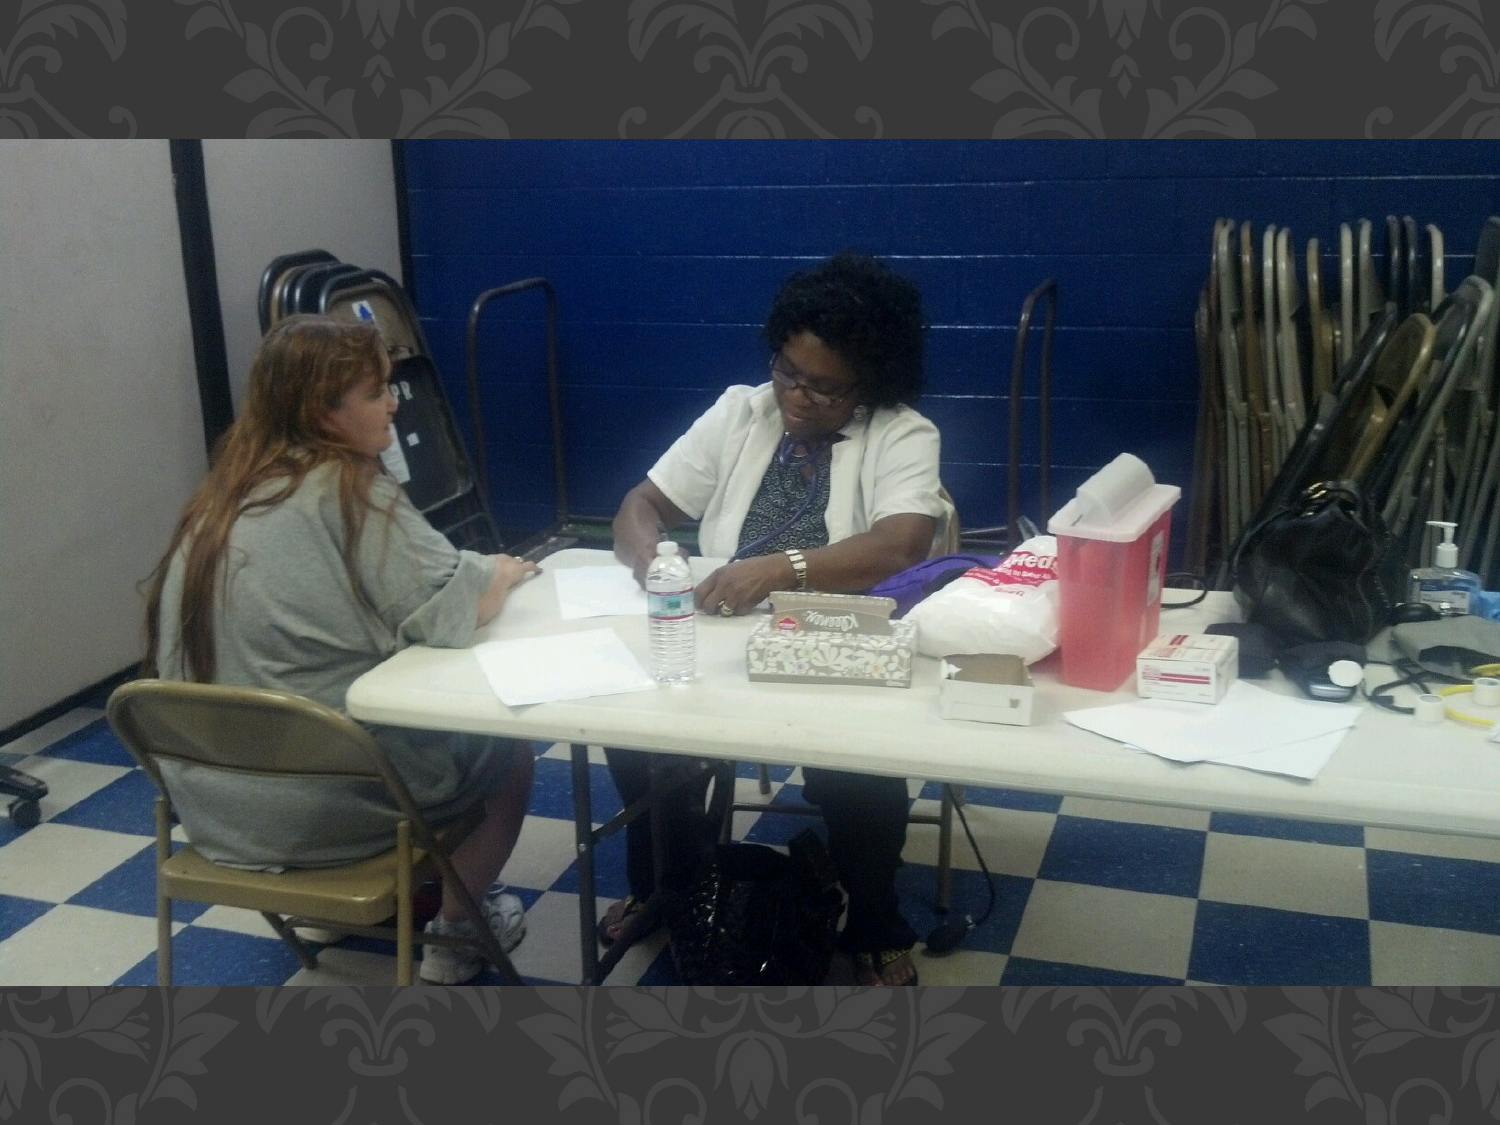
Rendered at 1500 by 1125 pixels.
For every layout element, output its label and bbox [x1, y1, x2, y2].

picture [0, 139, 1500, 986]
